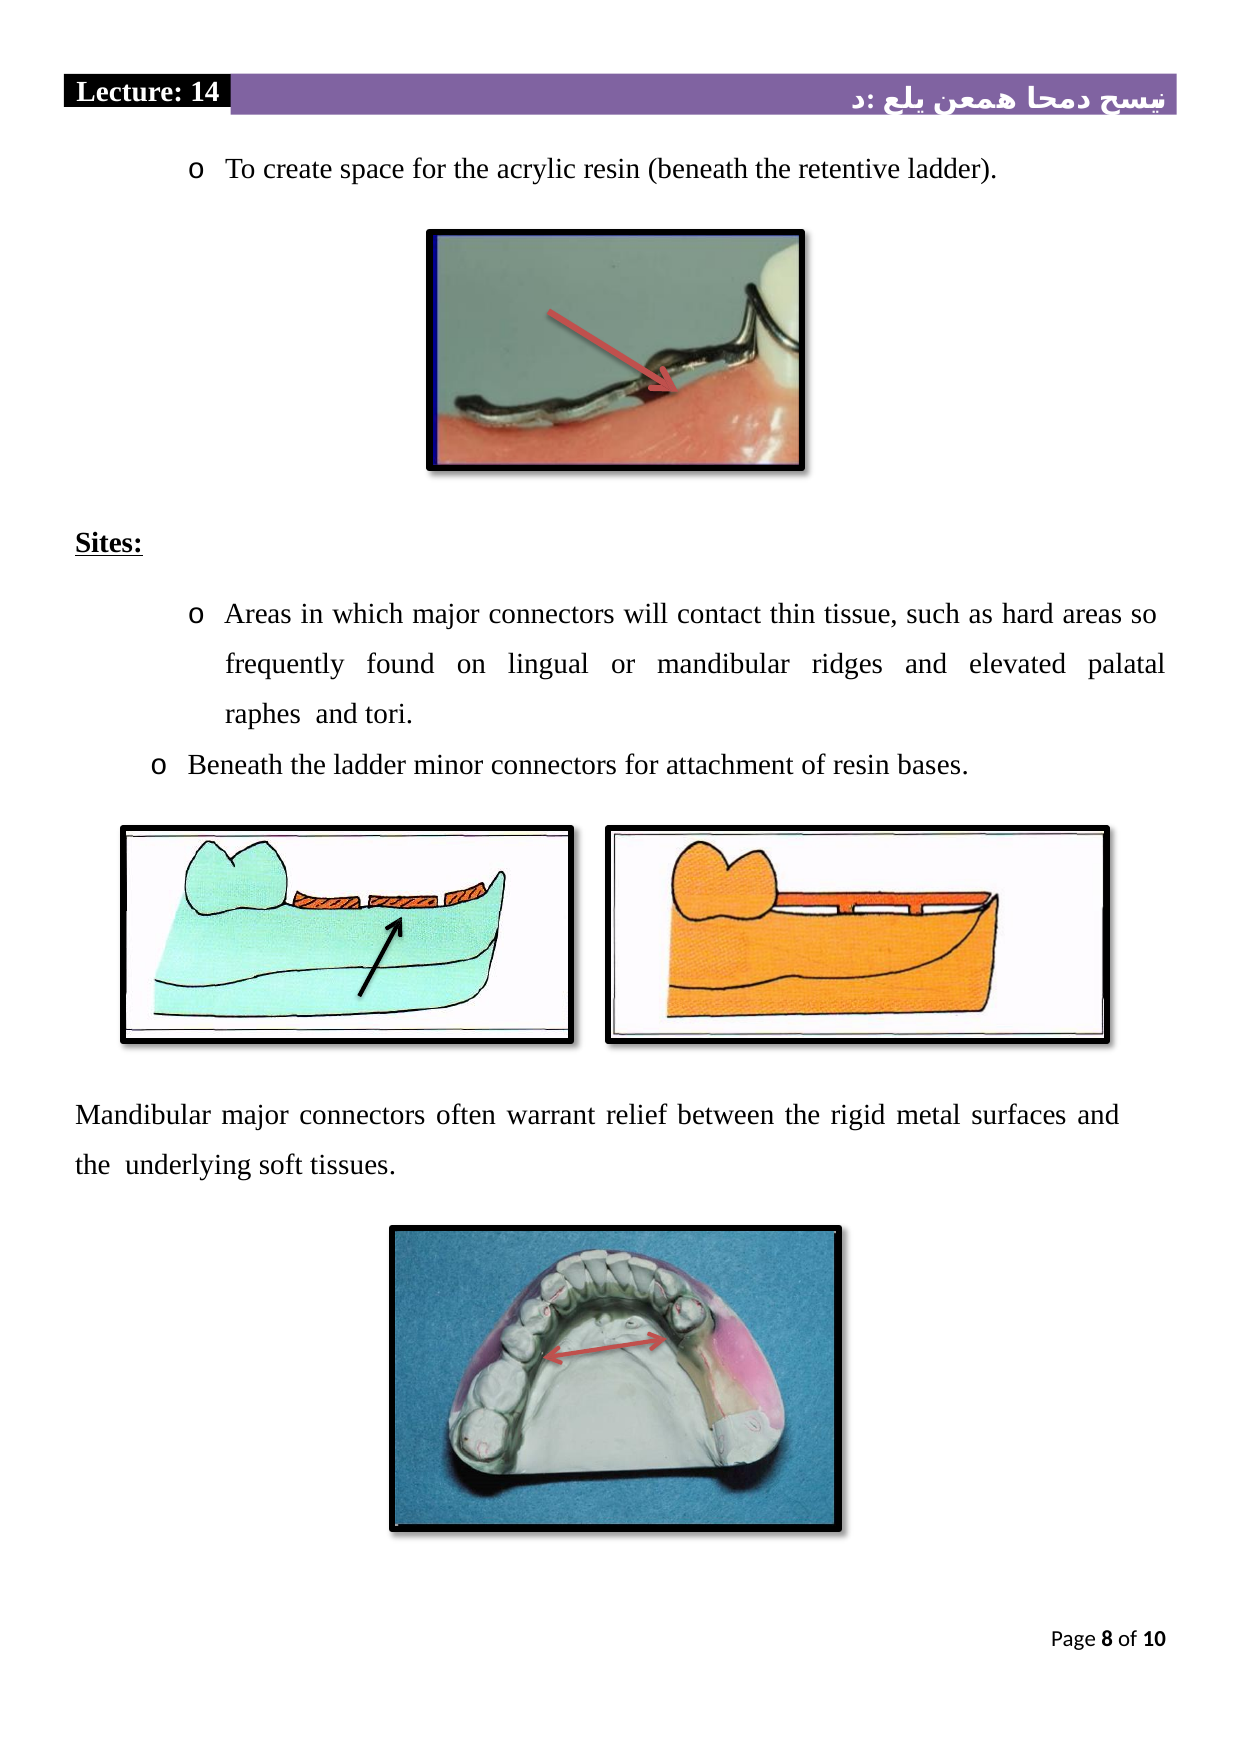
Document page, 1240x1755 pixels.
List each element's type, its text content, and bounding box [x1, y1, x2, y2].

text_box نيسح دمحا همعن يلع :د [230, 73, 1177, 115]
slide_number Page 8 of 10 [1049, 1626, 1168, 1755]
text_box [116, 823, 586, 1056]
text_box Sites: o Areas in which major connectors will contact thin tissue, such as hard areas so frequently found on lingual or mandibular ridges and elevated palatal raphes and tori. o Beneath the ladder minor connectors for attachment of resin bases. [72, 521, 1167, 781]
text_box Mandibular major connectors often warrant relief between the rigid metal surfaces and the underlying soft tissues. [72, 1077, 1167, 1181]
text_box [423, 226, 816, 483]
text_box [385, 1223, 854, 1544]
text_box o To create space for the acrylic resin (beneath the retentive ladder). [185, 147, 1001, 185]
text_box Lecture: 14 [63, 73, 230, 107]
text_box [601, 823, 1122, 1056]
